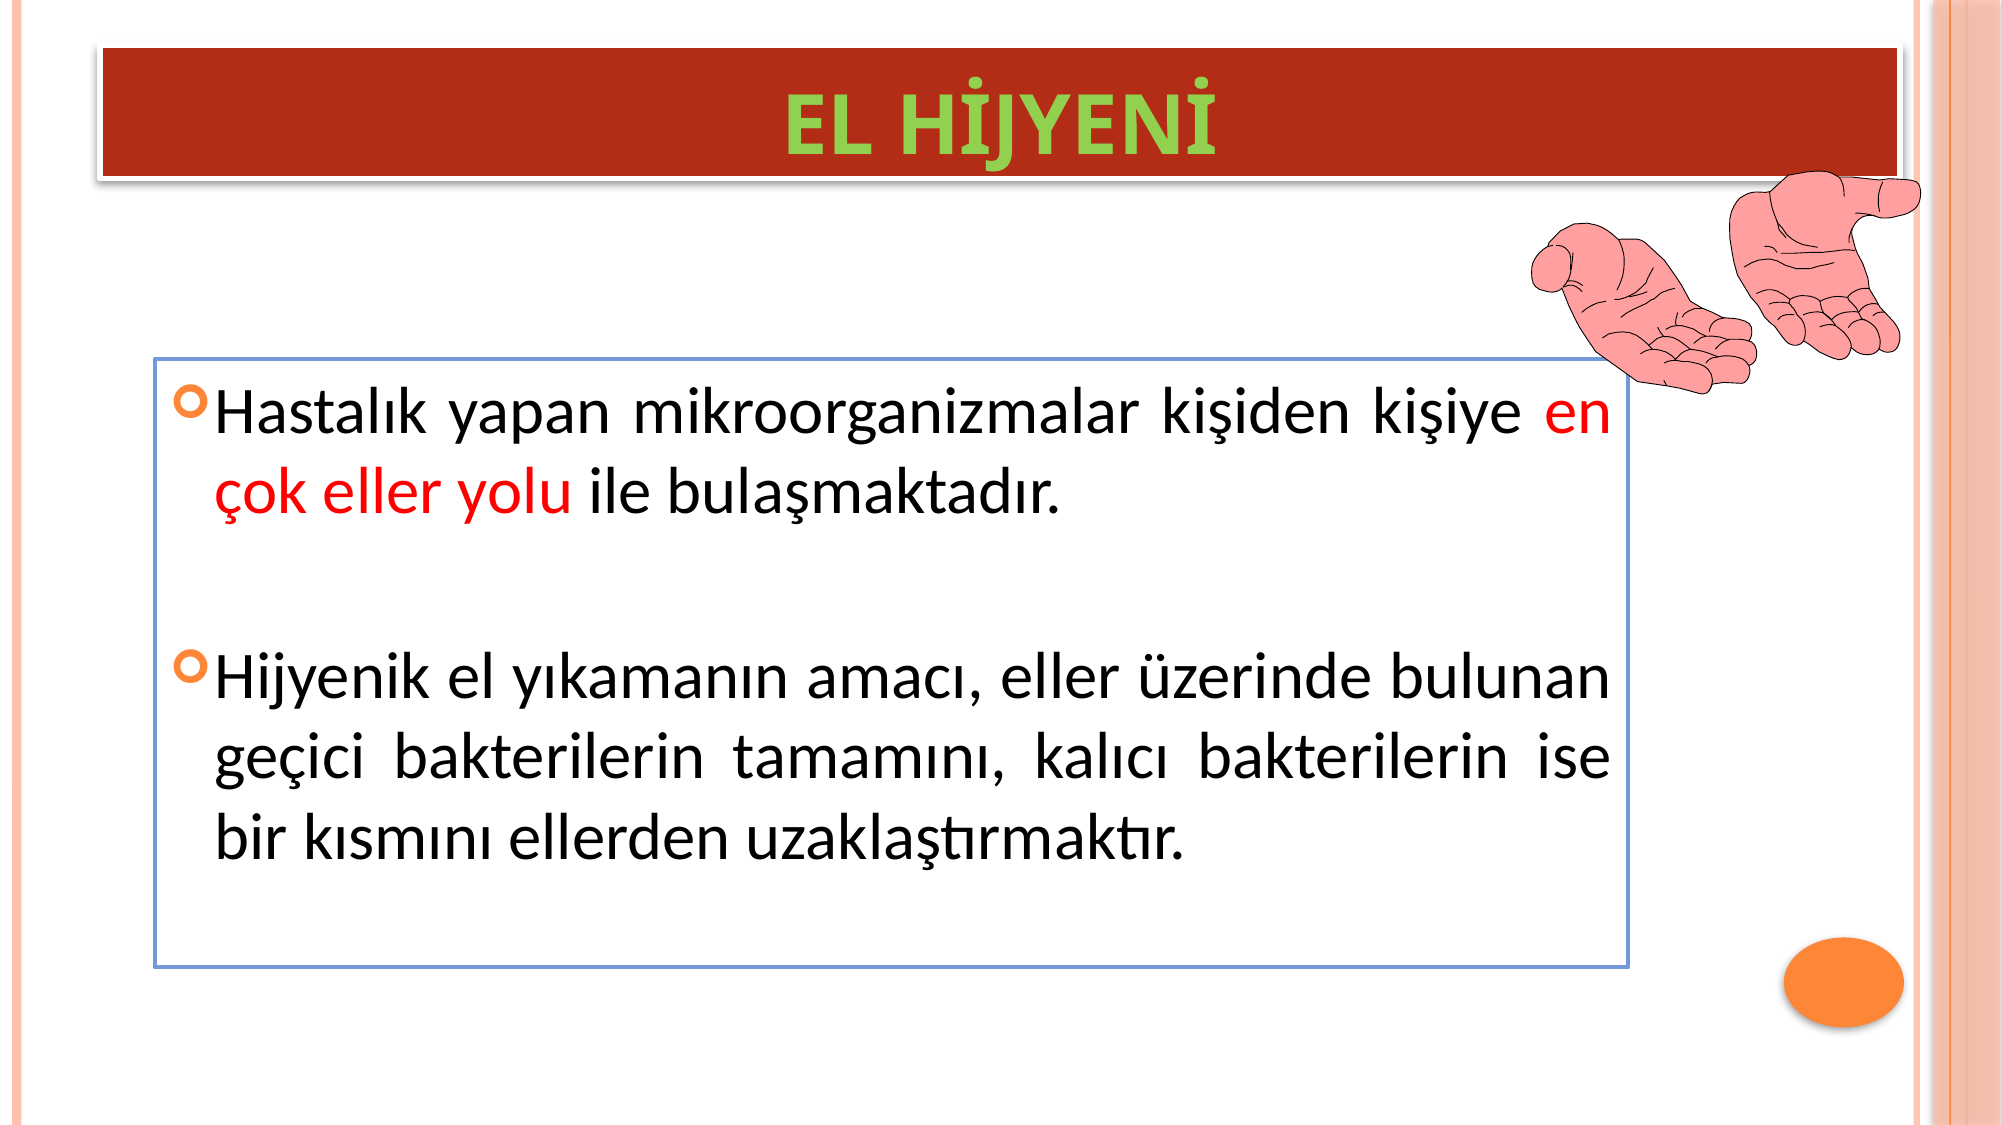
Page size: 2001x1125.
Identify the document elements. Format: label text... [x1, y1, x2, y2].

list Hastalık yapan mikroorganizmalar kişiden kişiye en çok eller yolu ile bulaşmaktadır. Hijyenik el yıkamanın amacı, eller üzerinde bulunan geçici bakterilerin tamamını, kalıcı bakterilerin ise bir kısmını ellerden uzaklaştırmaktır. [153, 357, 1630, 969]
title EL HİJYENİ [97, 42, 1903, 181]
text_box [1529, 169, 1923, 396]
